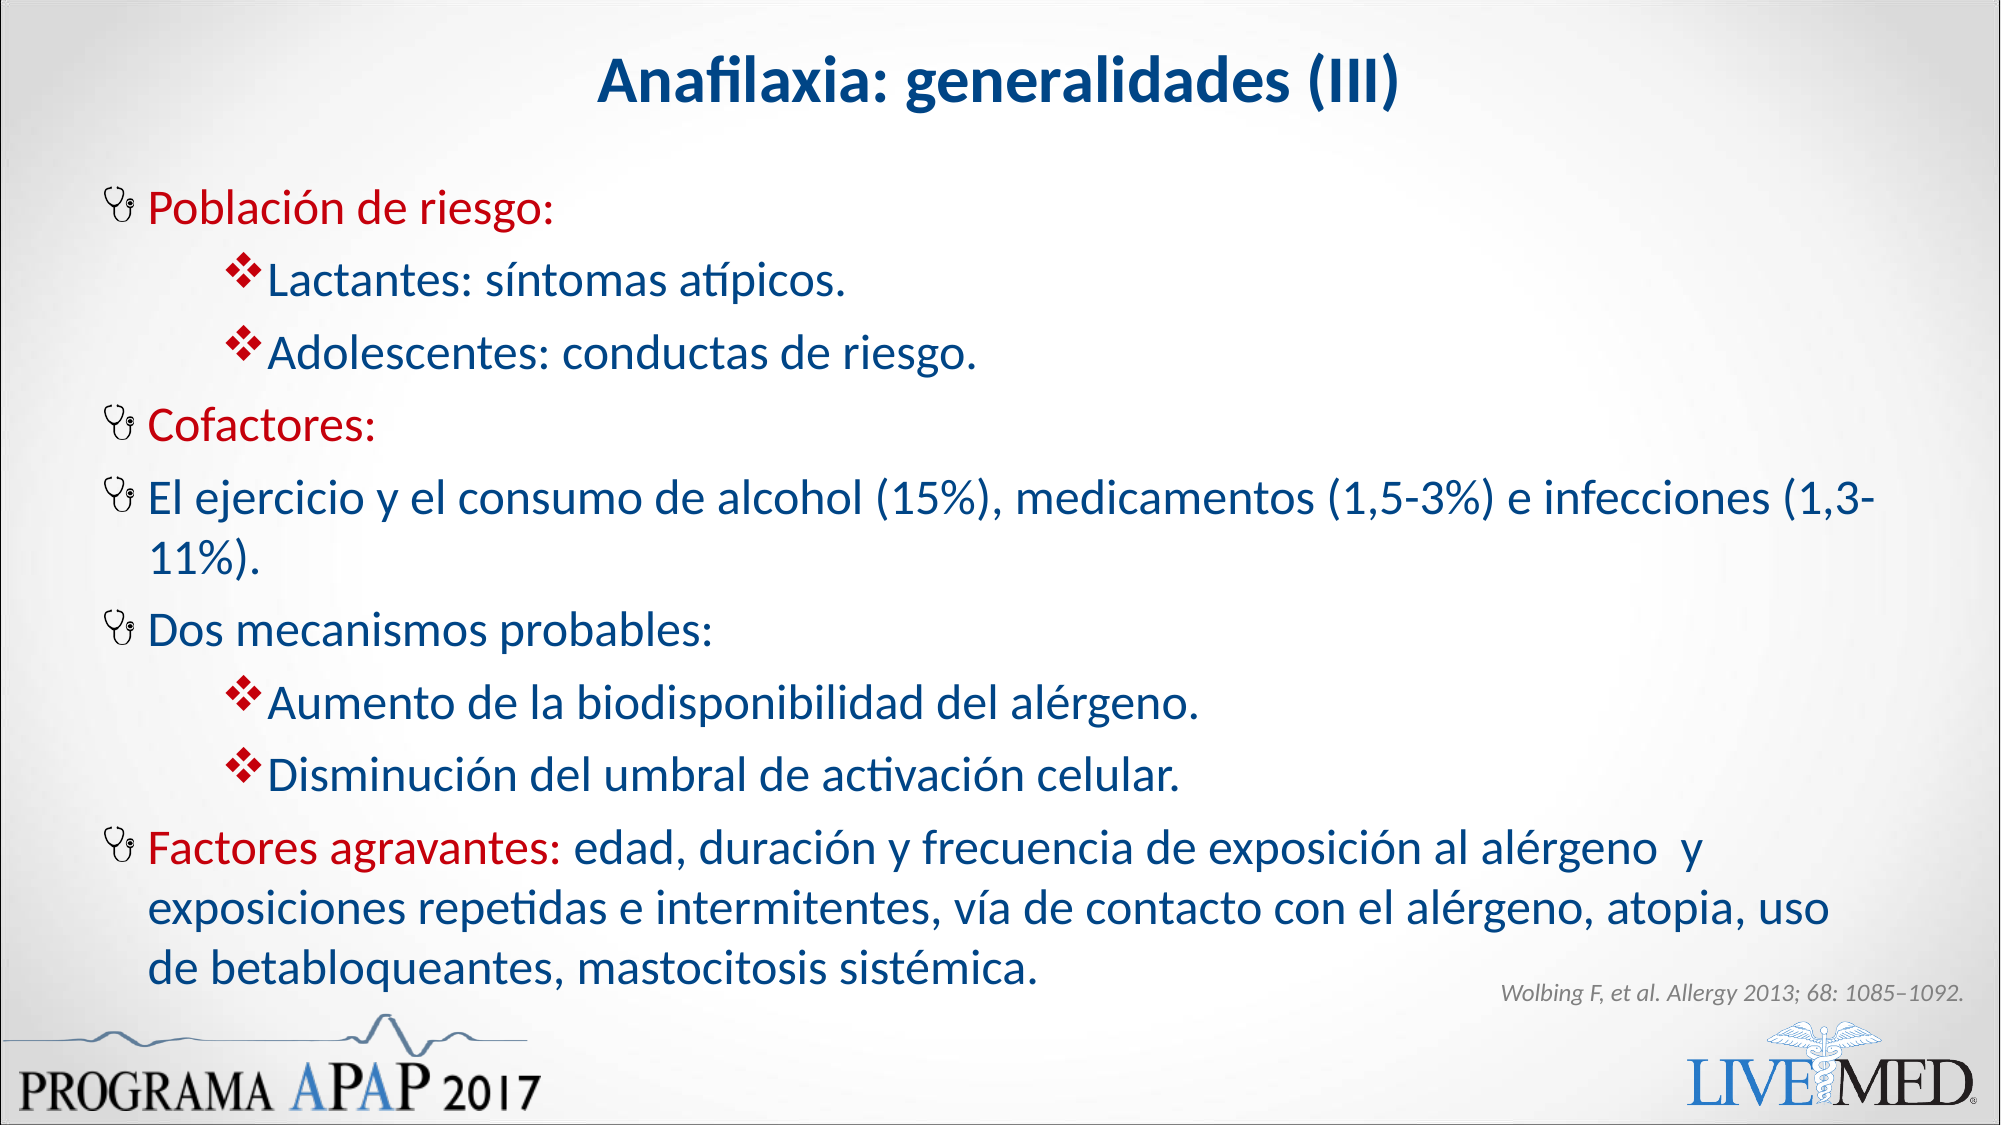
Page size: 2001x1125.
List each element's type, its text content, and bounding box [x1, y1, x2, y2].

picture [104, 186, 134, 222]
picture [104, 609, 134, 645]
picture [104, 826, 134, 862]
picture [0, 0, 2001, 1125]
title Anafilaxia: generalidades (III) [99, 26, 1900, 126]
picture [104, 476, 134, 512]
list Población de riesgo: Lactantes: síntomas atípicos. Adolescentes: conductas de riesgo. Cofactores: El ejercicio y el consumo de alcohol (15%), medicamentos (1,5-3%) e infecciones (1,3-11%). Dos mecanismos probables: Aumento de la biodisponibilidad del alérgeno. Disminución del umbral de activación celular. Factores agravantes: edad, duración y frecuencia de exposición al alérgeno y exposiciones repetidas e intermitentes, vía de contacto con el alérgeno, atopia, uso de betabloqueantes, mastocitosis sistémica. [0, 166, 1900, 920]
list Wolbing F, et al. Allergy 2013; 68: 1085–1092. [80, 969, 1981, 1018]
picture [104, 404, 134, 440]
